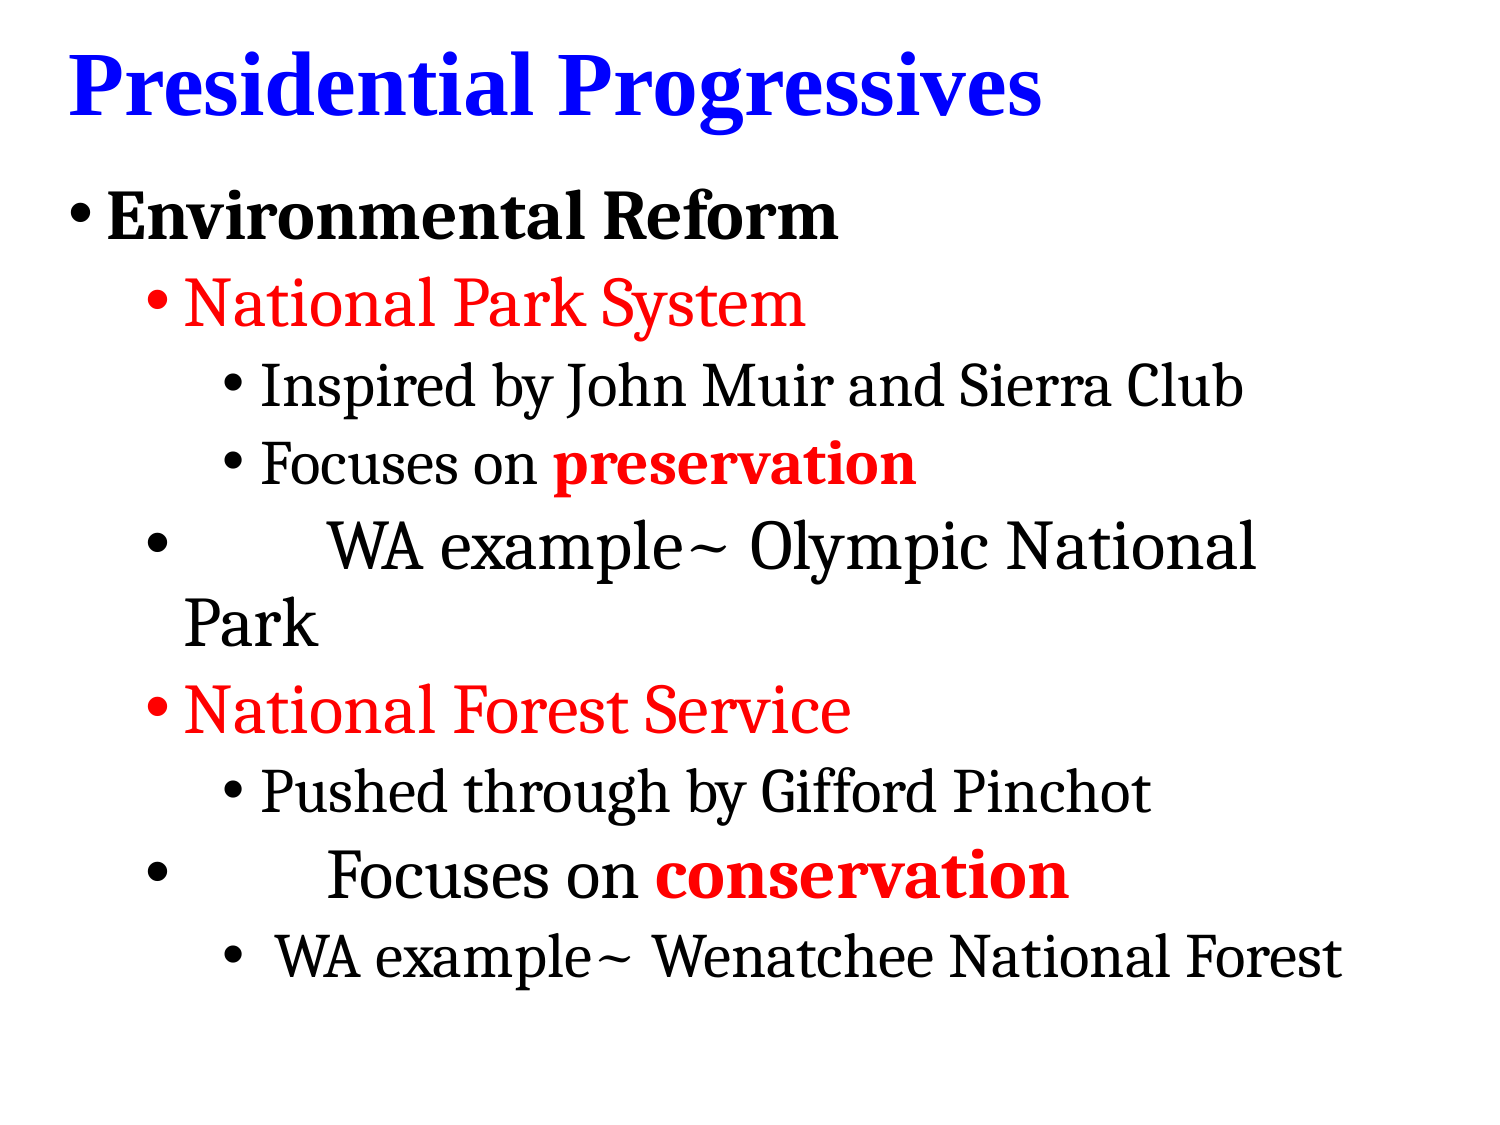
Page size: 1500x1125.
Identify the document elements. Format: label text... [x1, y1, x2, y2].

title Presidential Progressives [53, 21, 1347, 150]
list Environmental Reform National Park System Inspired by John Muir and Sierra Club Focuses on preservation WA example~ Olympic National Park National Forest Service Pushed through by Gifford Pinchot Focuses on conservation WA example~ Wenatchee National Forest [53, 170, 1397, 1014]
